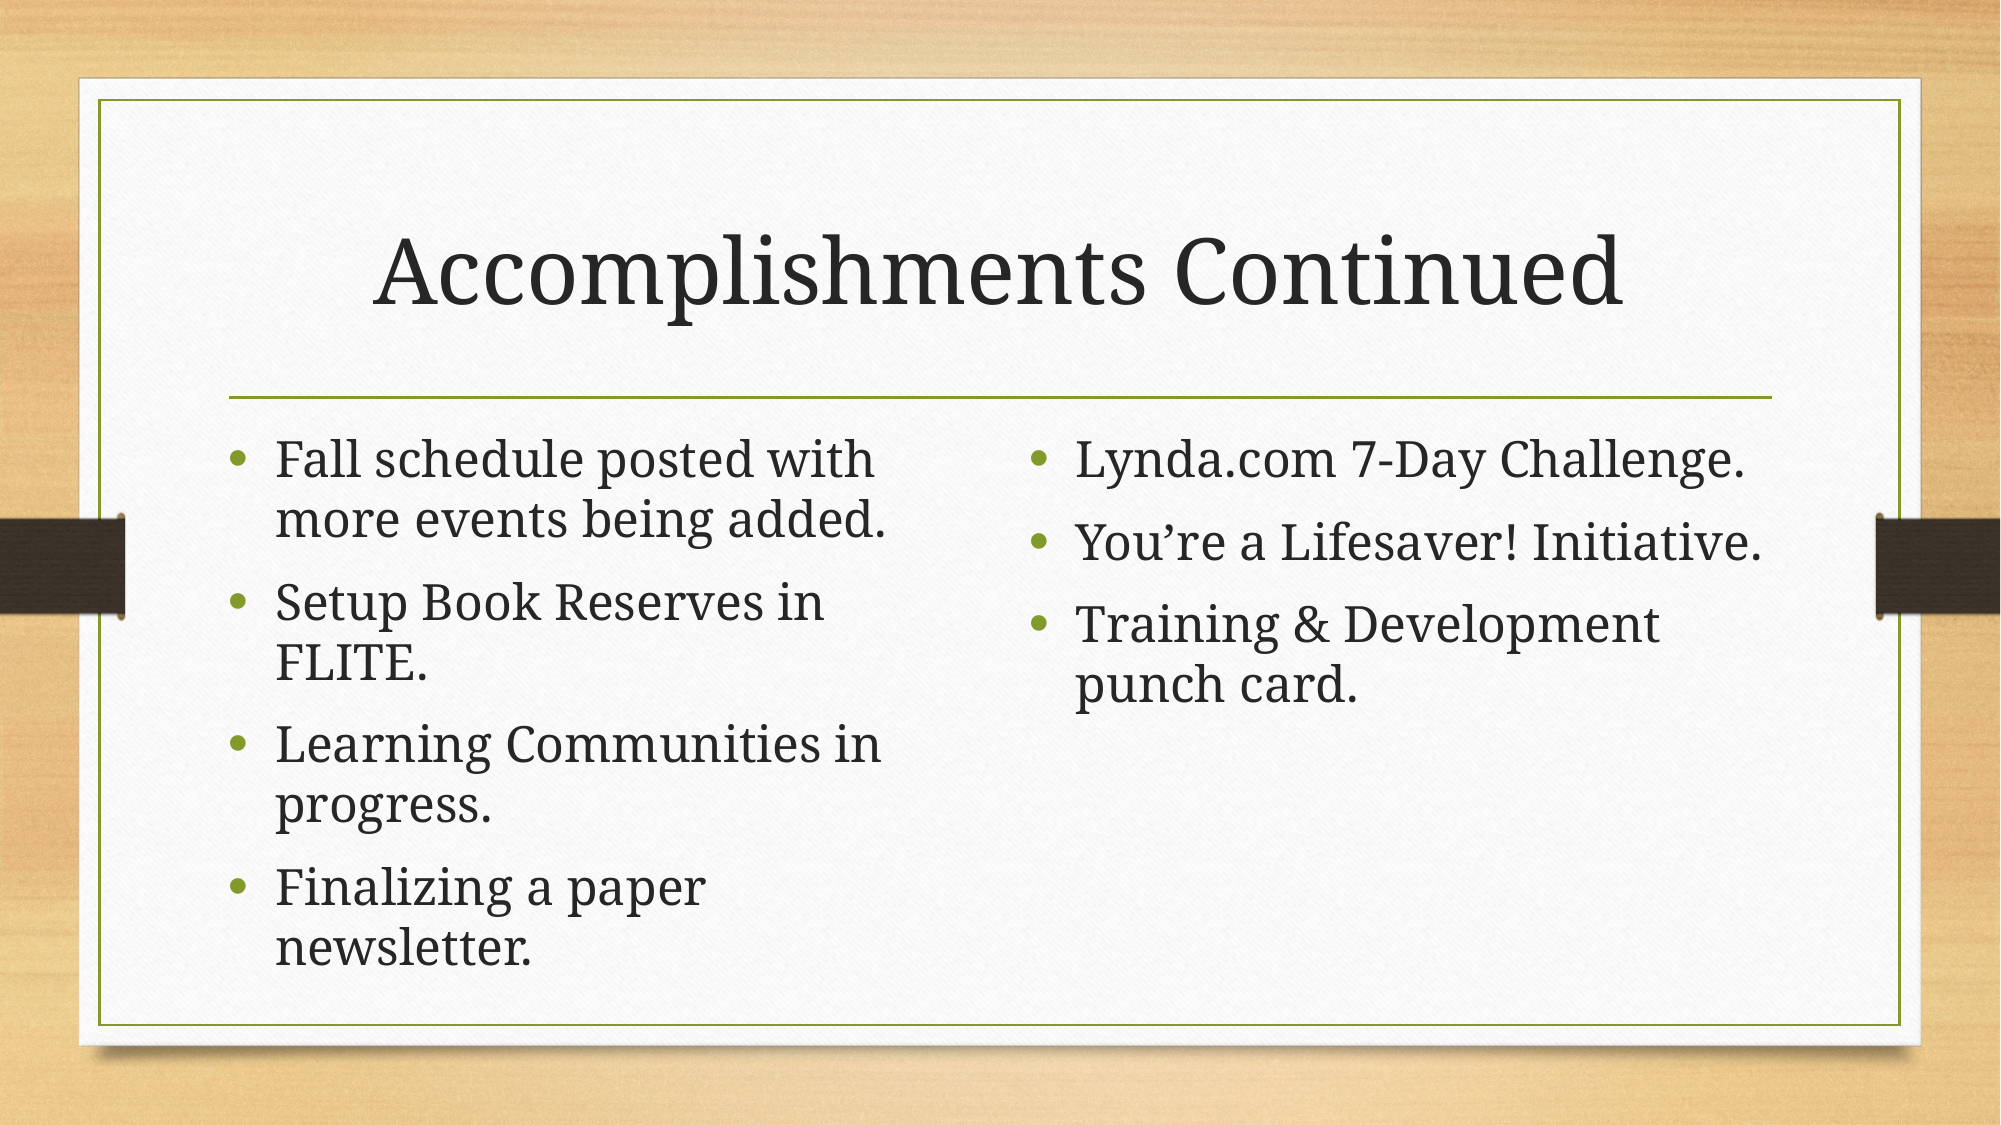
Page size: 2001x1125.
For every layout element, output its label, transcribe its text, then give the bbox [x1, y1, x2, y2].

list Fall schedule posted with more events being added. Setup Book Reserves in FLITE. Learning Communities in progress. Finalizing a paper newsletter. [213, 420, 987, 963]
picture [0, 0, 2001, 1125]
list Lynda.com 7-Day Challenge. You’re a Lifesaver! Initiative. Training & Development punch card. [1013, 420, 1788, 963]
title Accomplishments Continued [212, 161, 1788, 375]
